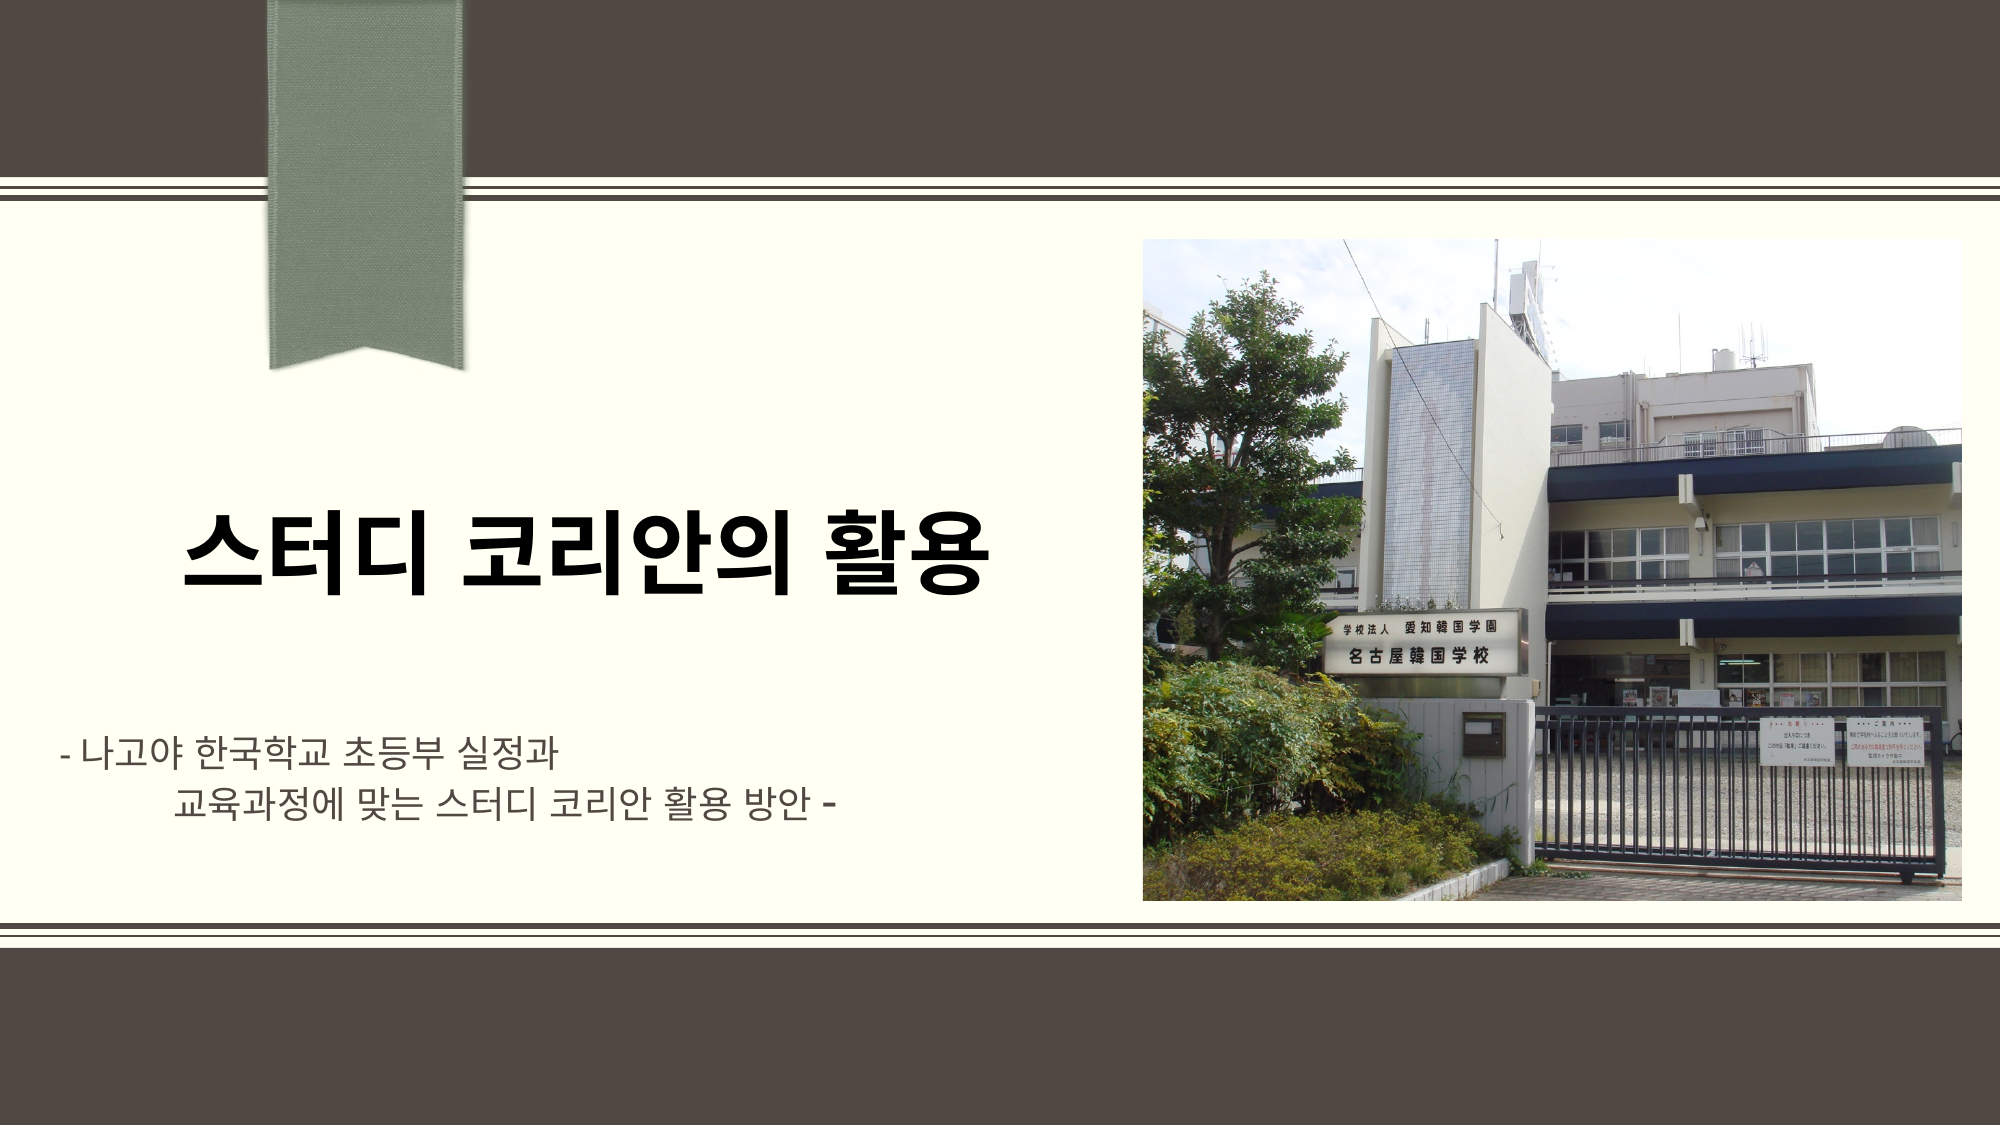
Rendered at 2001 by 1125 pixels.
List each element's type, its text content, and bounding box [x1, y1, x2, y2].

subtitle -나고야 한국학교 초등부 실정과 교육과정에 맞는 스터디 코리안 활용 방안- [59, 727, 1087, 884]
title 스터디 코리안의 활용 [181, 376, 1122, 741]
picture [1142, 239, 1962, 901]
